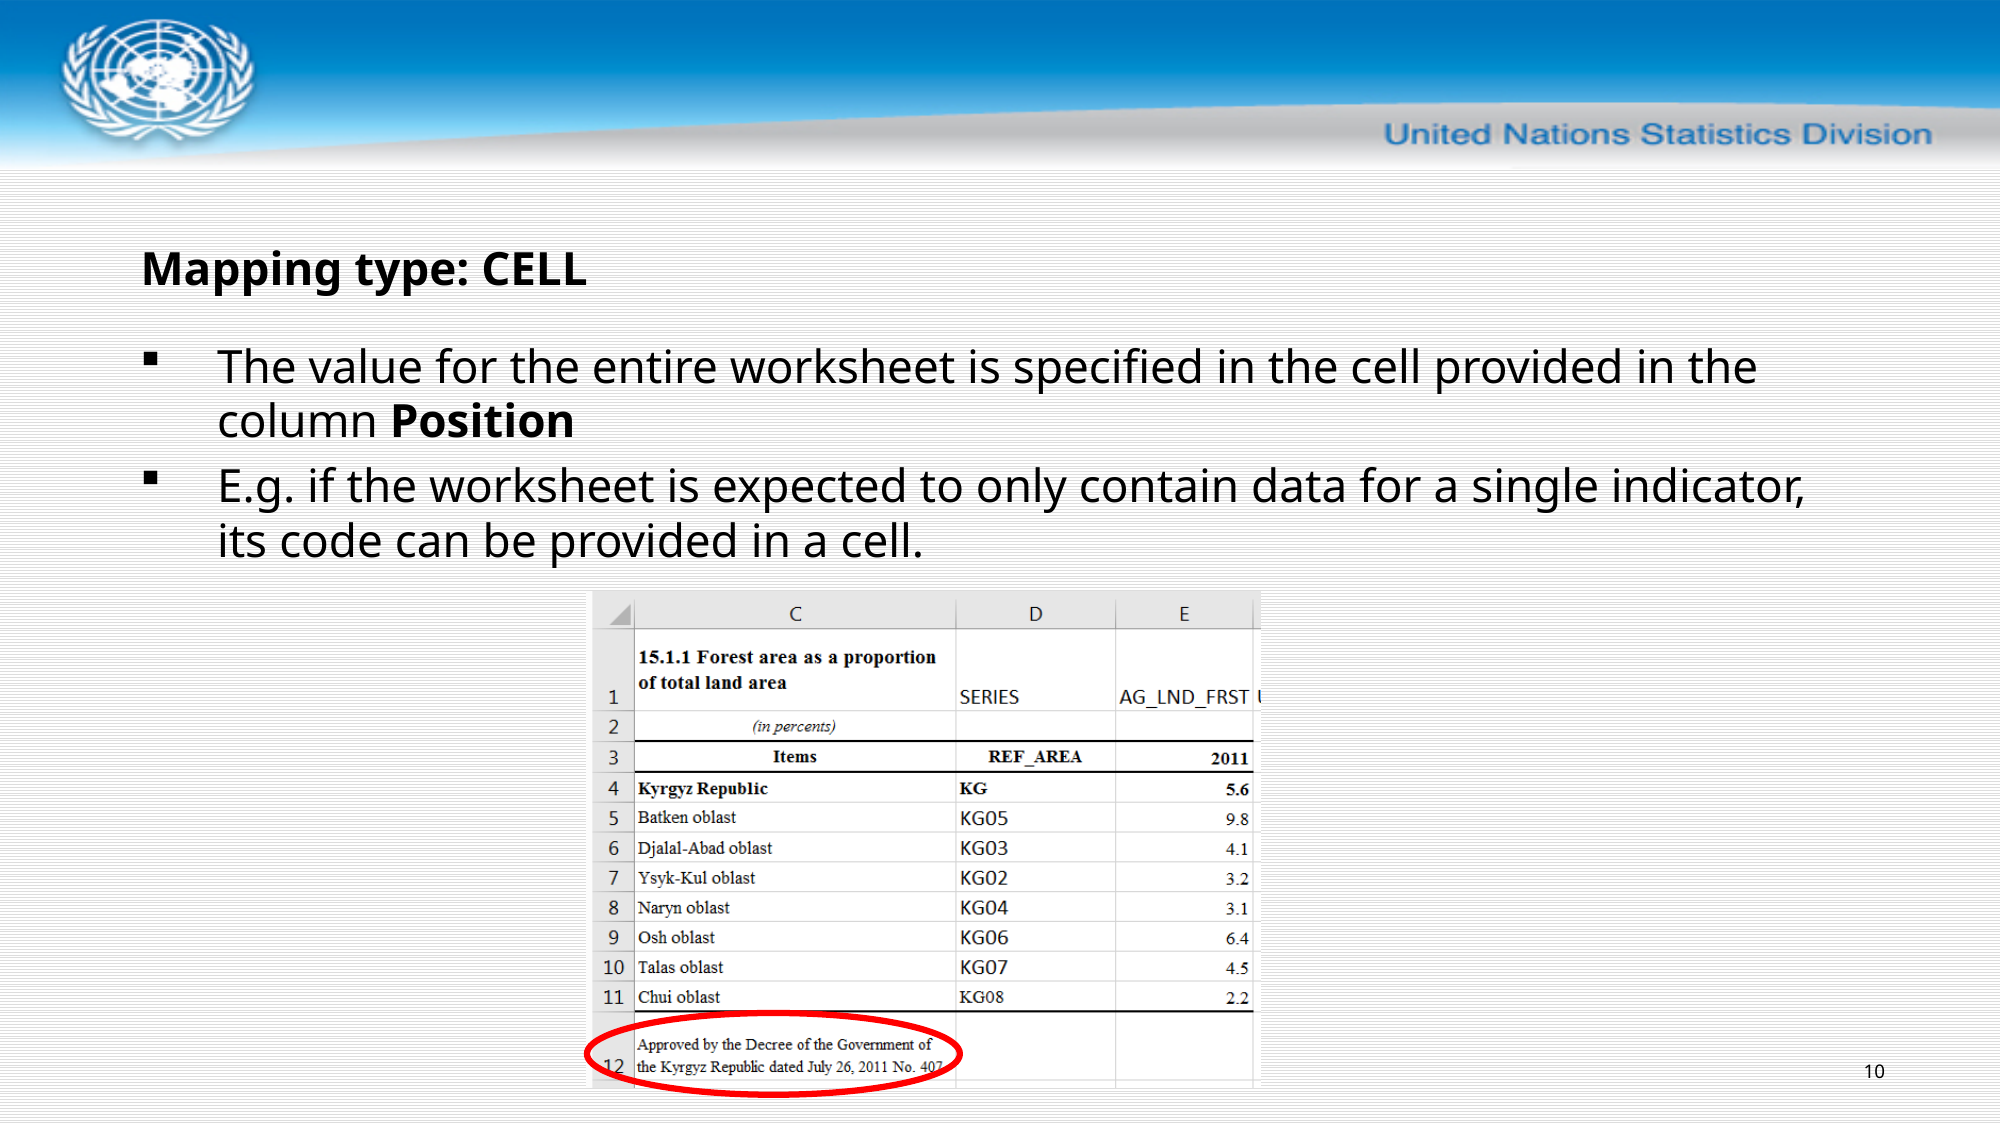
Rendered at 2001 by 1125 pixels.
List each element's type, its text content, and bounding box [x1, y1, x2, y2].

picture [586, 591, 1261, 1088]
title Mapping type: CELL [125, 196, 1876, 303]
picture [0, 0, 2000, 169]
slide_number 10 [1433, 1042, 1900, 1103]
list The value for the entire worksheet is specified in the cell provided in the column Position E.g. if the worksheet is expected to only contain data for a single indicator, its code can be provided in a cell. [124, 329, 1876, 1055]
